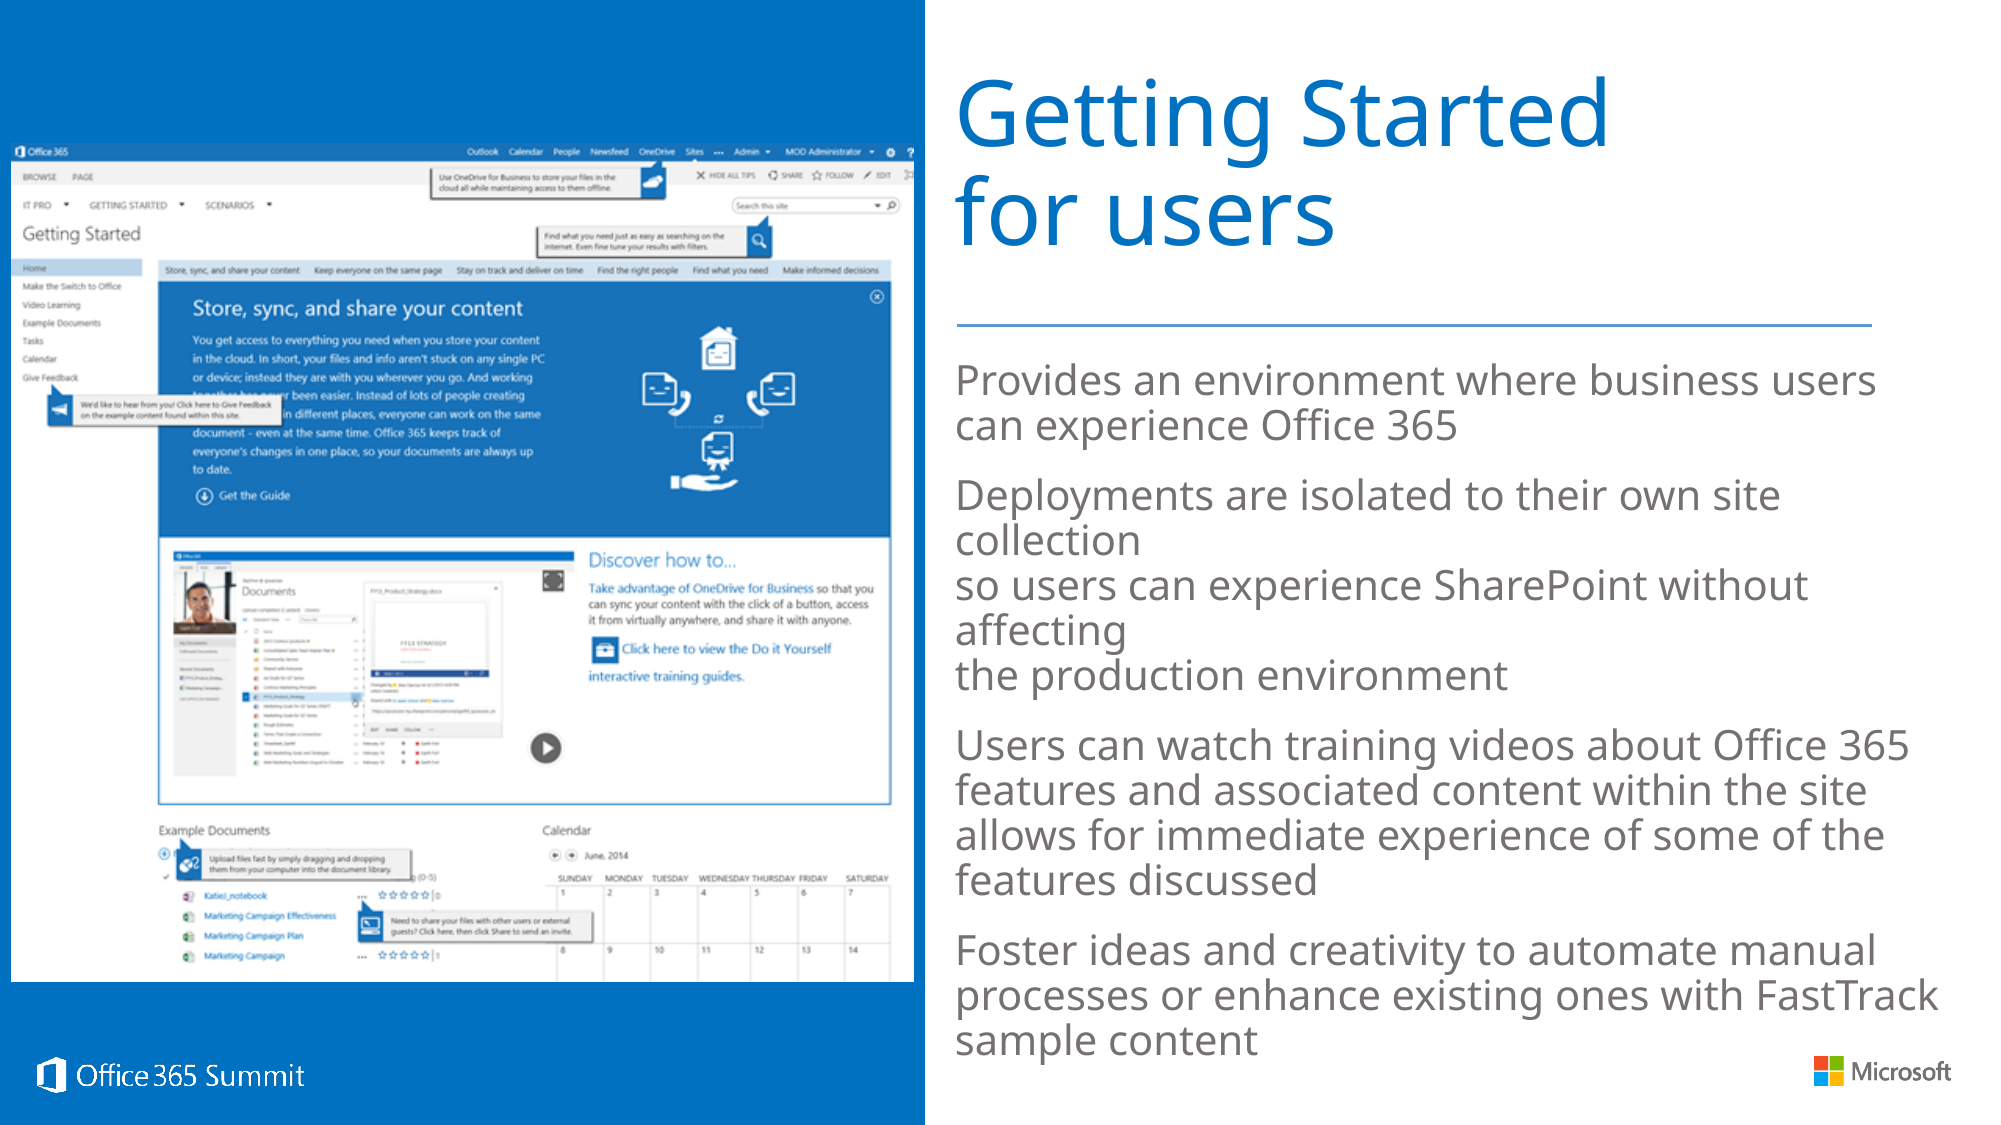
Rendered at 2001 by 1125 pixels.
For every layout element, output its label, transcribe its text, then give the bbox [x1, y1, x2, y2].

text_box Provides an environment where business users can experience Office 365 Deployments are isolated to their own site collection so users can experience SharePoint without affecting the production environment Users can watch training videos about Office 365 features and associated content within the site allows for immediate experience of some of the features discussed Foster ideas and creativity to automate manual processes or enhance existing ones with FastTrack sample content [924, 344, 1957, 1077]
picture [37, 1057, 304, 1093]
text_box [0, 0, 926, 1125]
picture [1829, 1077, 1951, 1086]
picture [11, 142, 914, 982]
title Getting Started for users [924, 59, 1863, 275]
